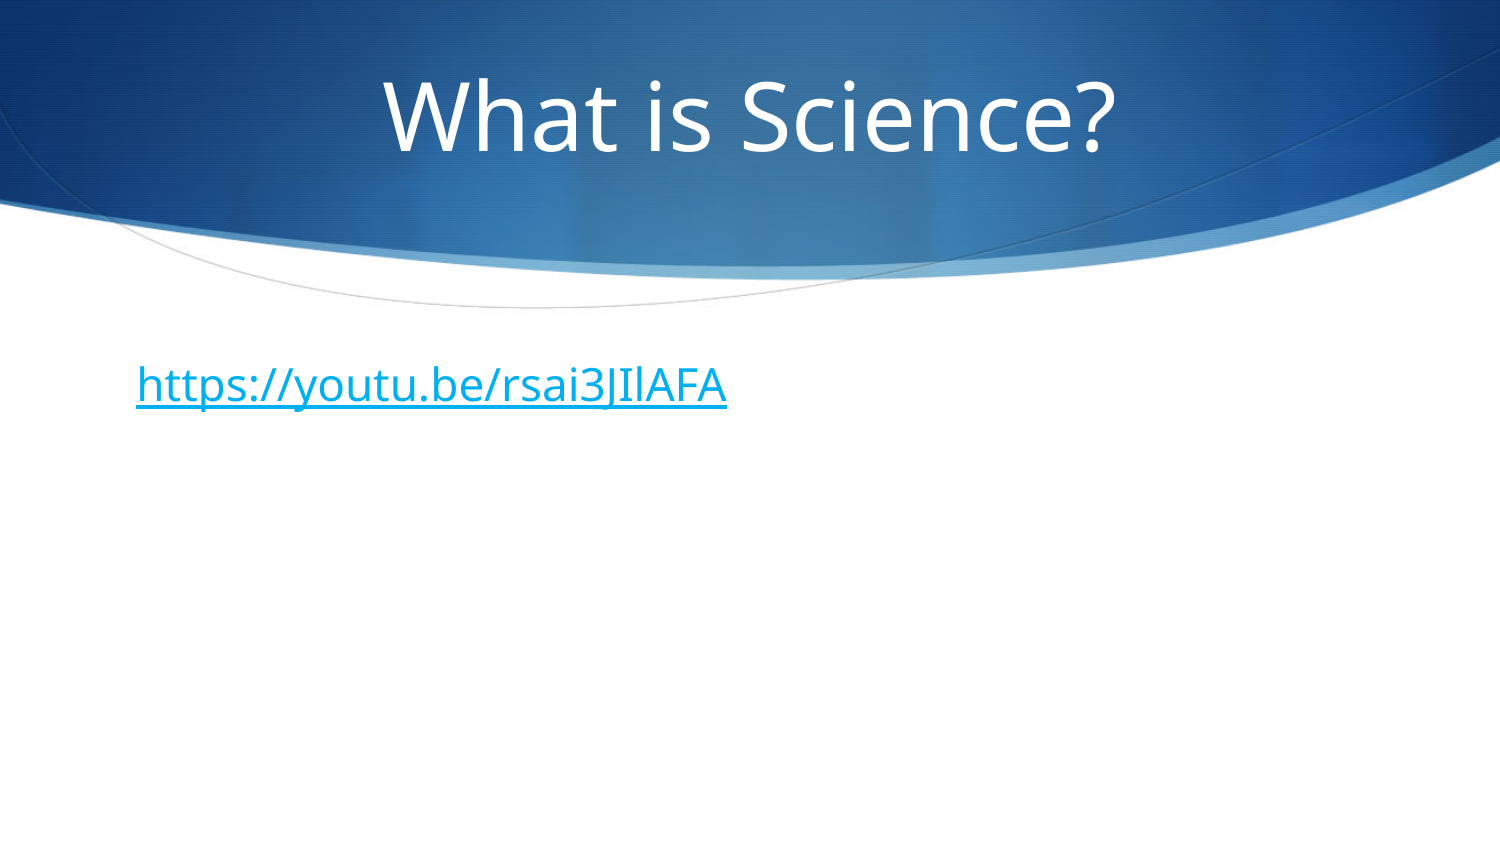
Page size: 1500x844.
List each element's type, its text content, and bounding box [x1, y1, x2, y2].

title What is Science? [75, 42, 1425, 184]
list https://youtu.be/rsai3JIlAFA [121, 340, 1379, 743]
picture [0, 0, 1500, 844]
